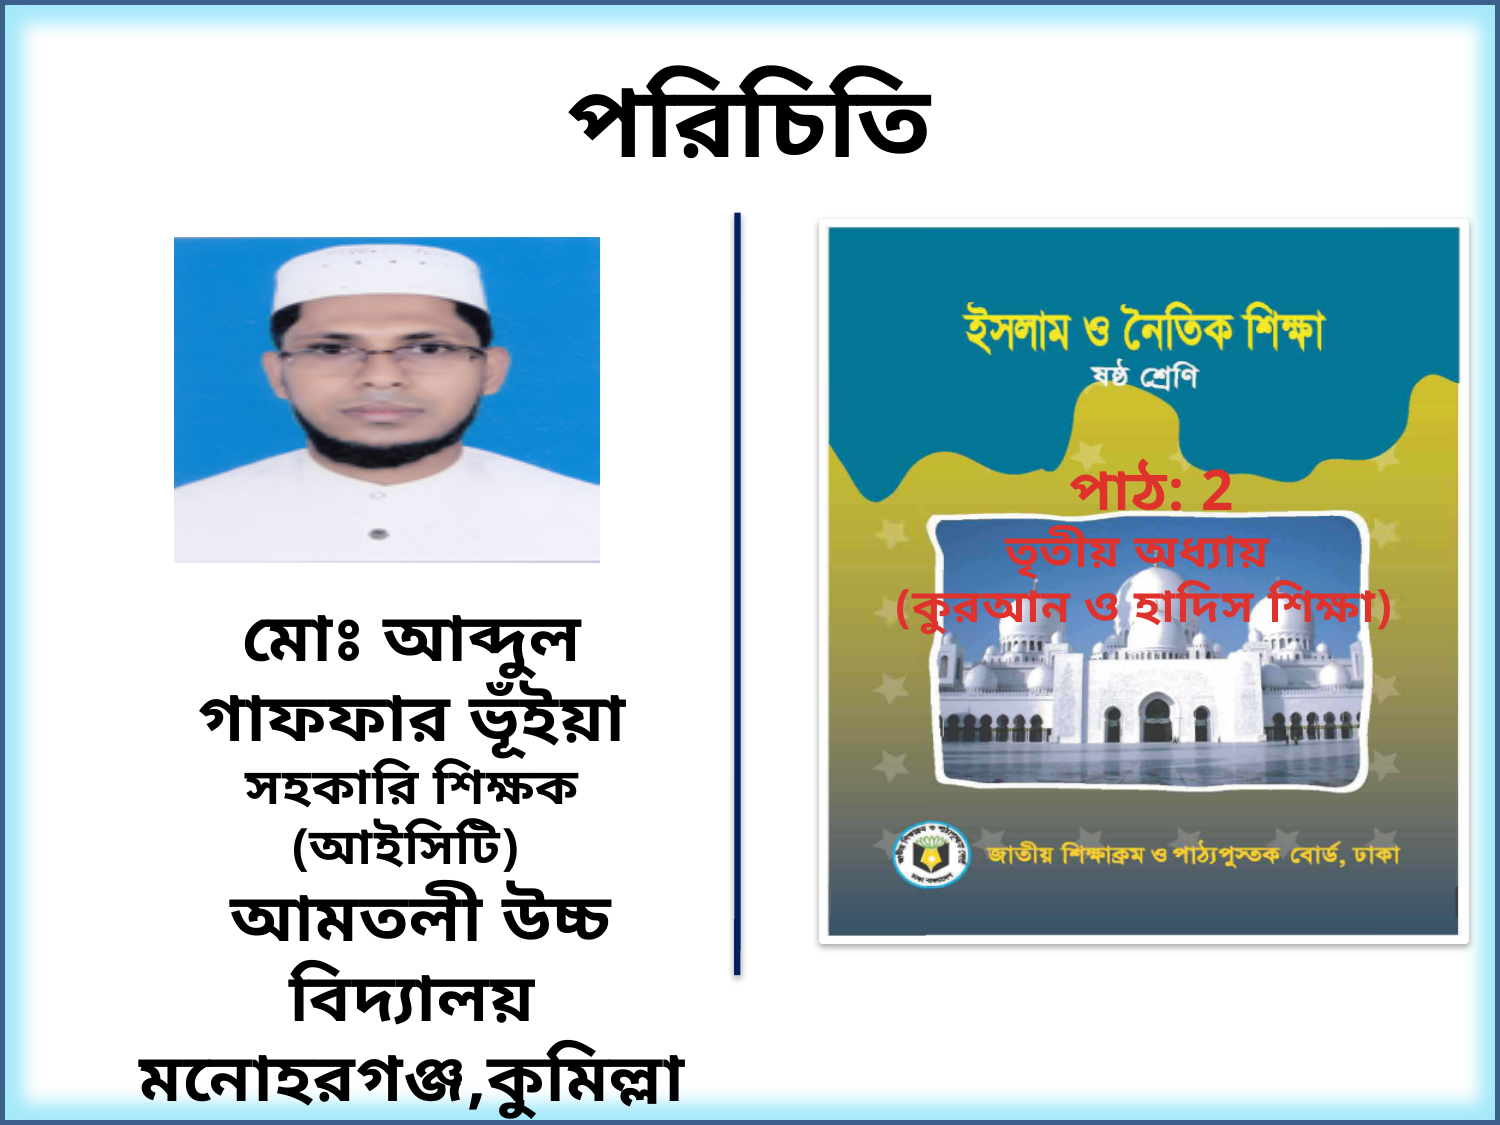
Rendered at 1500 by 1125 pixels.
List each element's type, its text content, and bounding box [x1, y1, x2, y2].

text_box মোঃ আব্দুল গাফফার ভূঁইয়া সহকারি শিক্ষক (আইসিটি) আমতলী উচ্চ বিদ্যালয় মনোহরগঞ্জ,কুমিল্লা। মোবাঃ- ০১৮৩১৯৭৬১৭৯ [112, 587, 713, 1125]
picture [174, 237, 601, 563]
picture [824, 224, 1463, 938]
text_box [0, 0, 1500, 1125]
text_box পরিচিতি [49, 50, 1475, 185]
